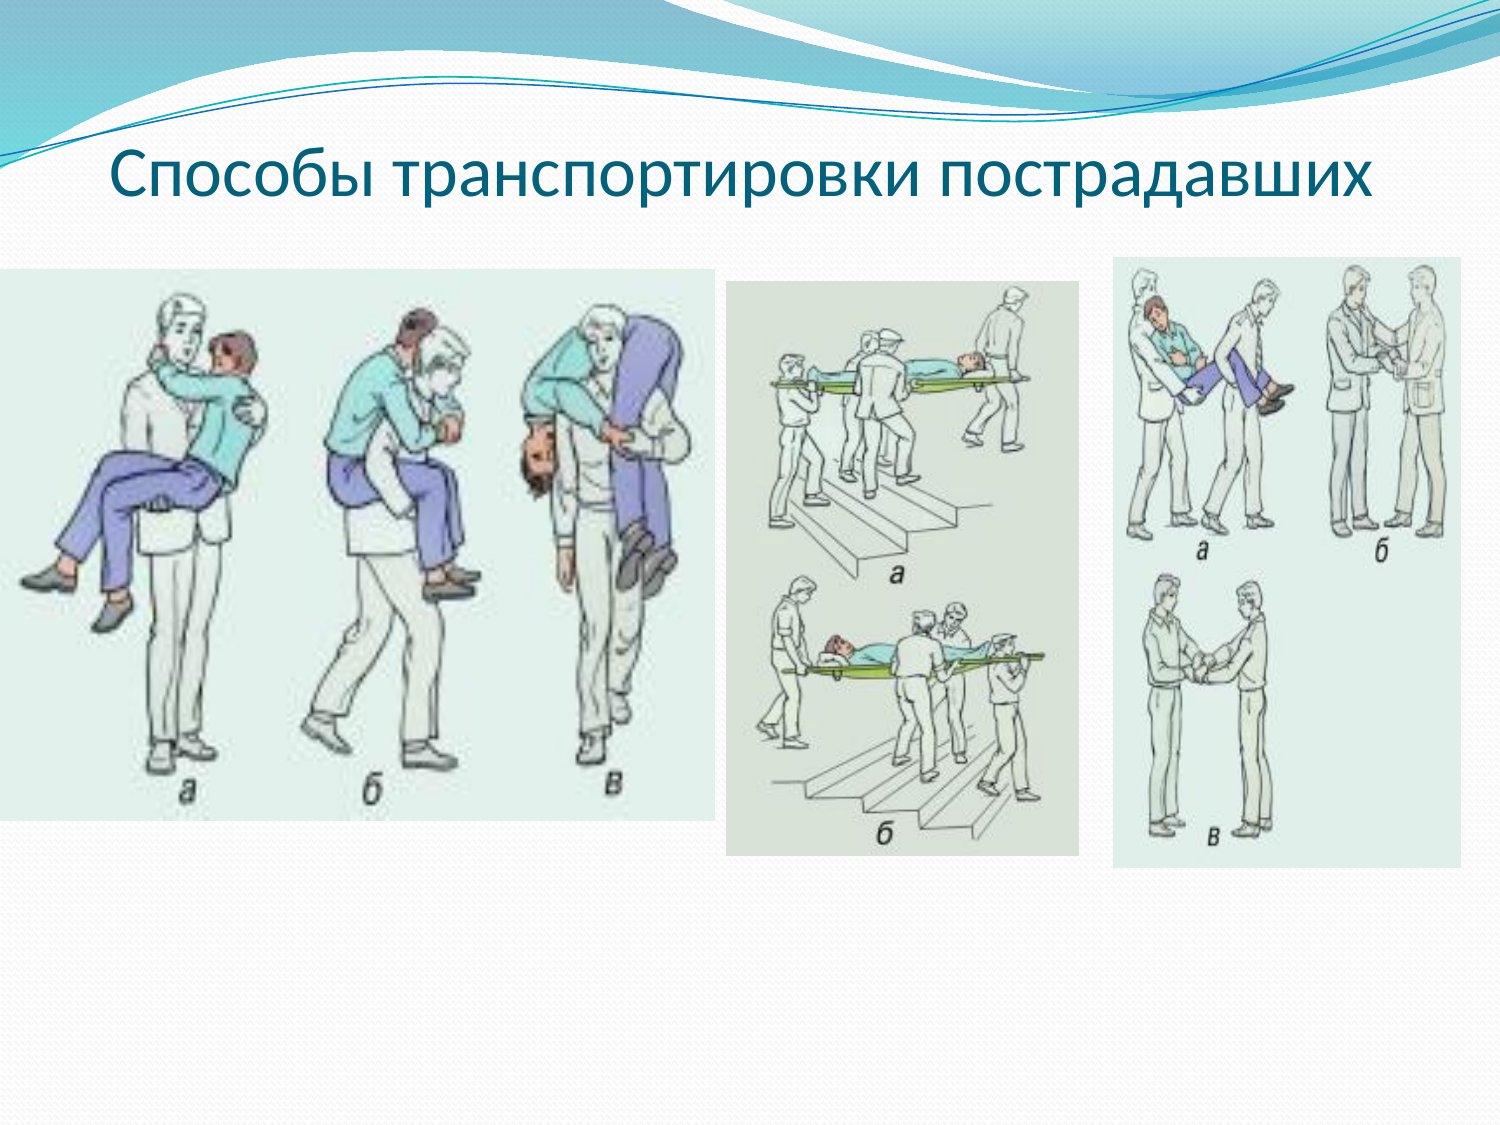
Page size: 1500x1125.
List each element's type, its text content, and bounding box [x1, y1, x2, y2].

picture [0, 269, 716, 821]
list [1113, 257, 1462, 868]
title Способы транспортировки пострадавших [75, 115, 1425, 211]
picture [726, 280, 1079, 856]
